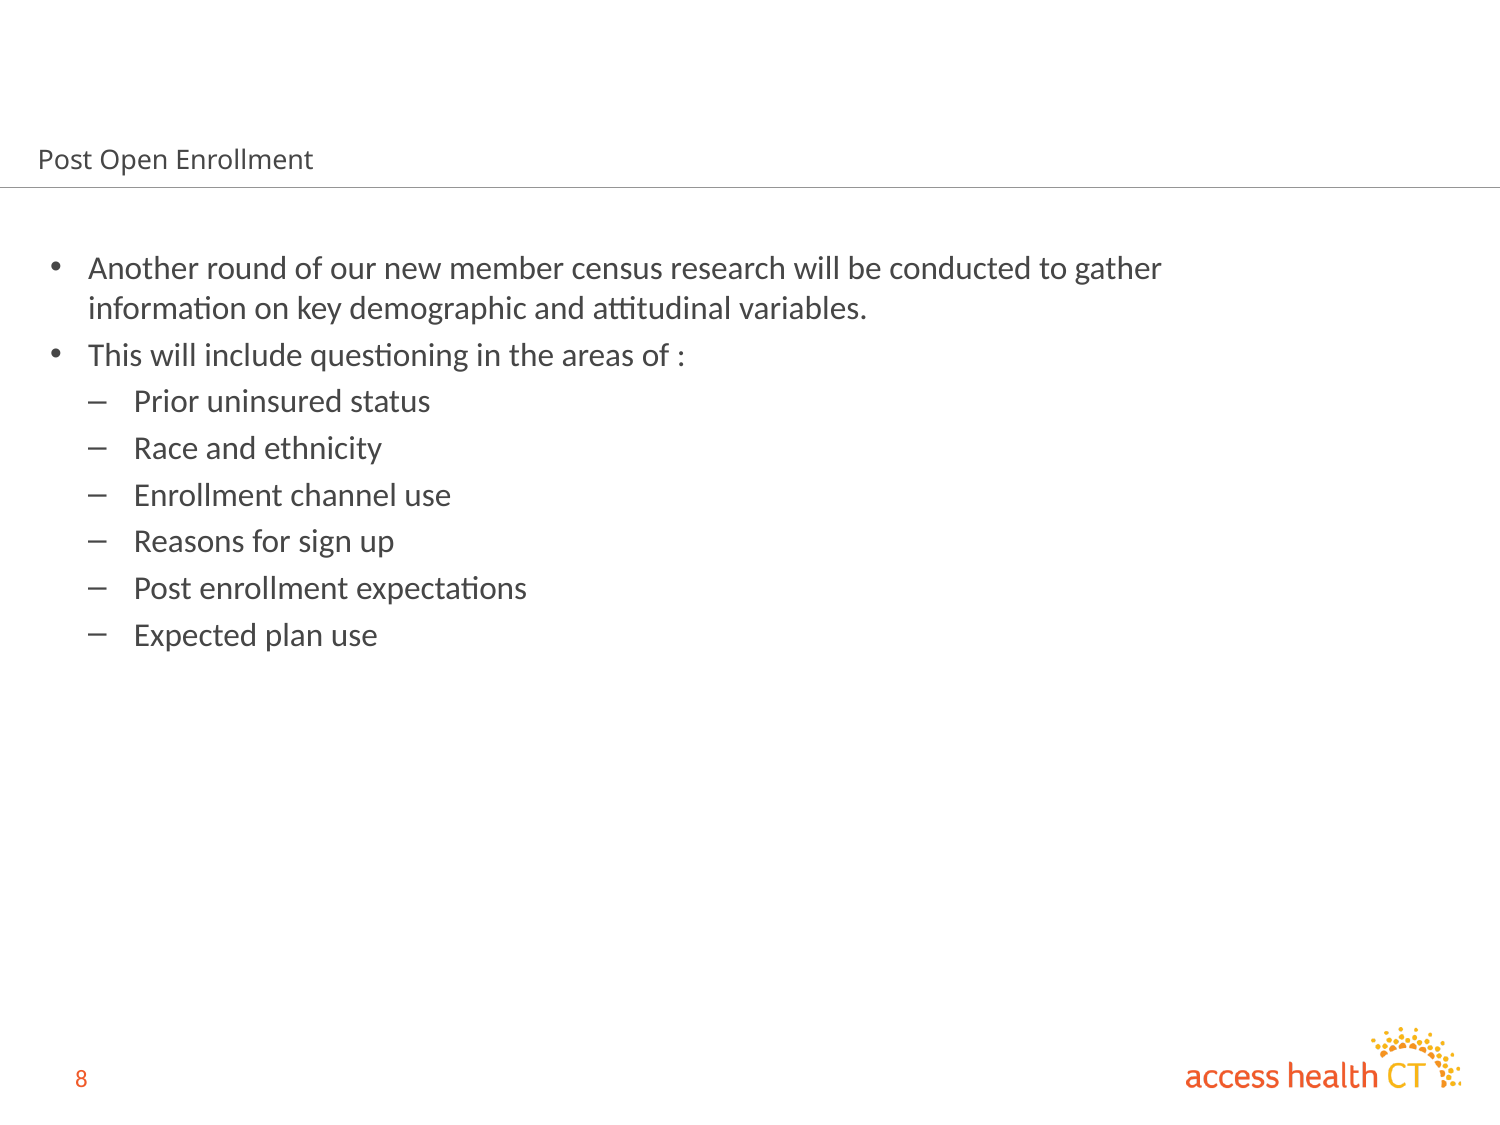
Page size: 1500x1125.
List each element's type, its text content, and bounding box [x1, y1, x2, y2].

picture [1186, 1027, 1462, 1098]
list Another round of our new member census research will be conducted to gather information on key demographic and attitudinal variables. This will include questioning in the areas of : Prior uninsured status Race and ethnicity Enrollment channel use Reasons for sign up Post enrollment expectations Expected plan use [50, 246, 1250, 788]
title Post Open Enrollment [37, 45, 1438, 175]
